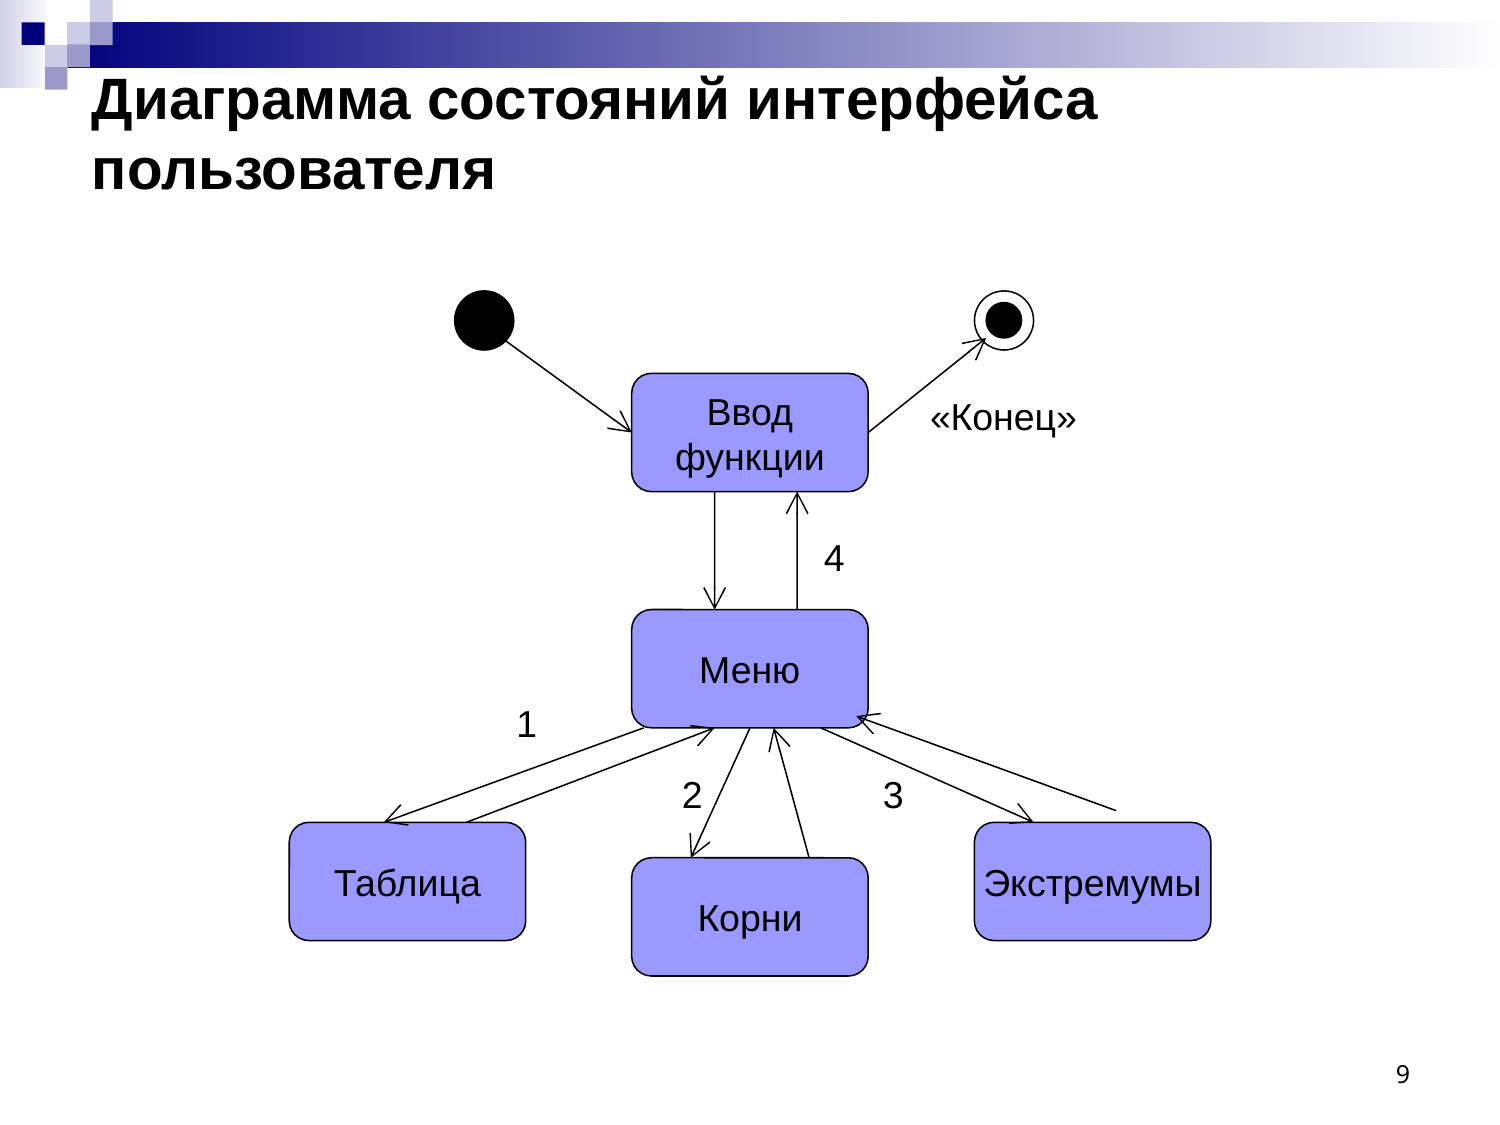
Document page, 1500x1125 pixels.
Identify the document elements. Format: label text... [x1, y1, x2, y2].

text_box 4 [809, 527, 869, 587]
slide_number 9 [1074, 1024, 1426, 1101]
text_box Ввод функции [631, 373, 869, 492]
text_box Корни [631, 857, 869, 977]
text_box [974, 290, 1034, 351]
text_box [785, 491, 809, 610]
text_box [466, 725, 715, 823]
text_box Таблица [289, 822, 526, 941]
text_box «Конец» [915, 385, 1117, 446]
text_box [768, 727, 810, 858]
text_box 1 [501, 692, 538, 753]
text_box [689, 727, 751, 858]
title Диаграмма состояний интерфейса пользователя [76, 77, 1460, 185]
text_box [703, 491, 726, 610]
text_box [454, 290, 514, 351]
text_box [383, 727, 644, 826]
text_box [501, 337, 632, 433]
text_box Меню [631, 609, 869, 728]
text_box 2 [667, 763, 703, 823]
text_box [927, 337, 987, 385]
text_box [986, 302, 1022, 338]
text_box [856, 713, 1117, 811]
text_box Экстремумы [974, 822, 1211, 941]
text_box 3 [868, 763, 904, 823]
text_box [904, 764, 1034, 824]
